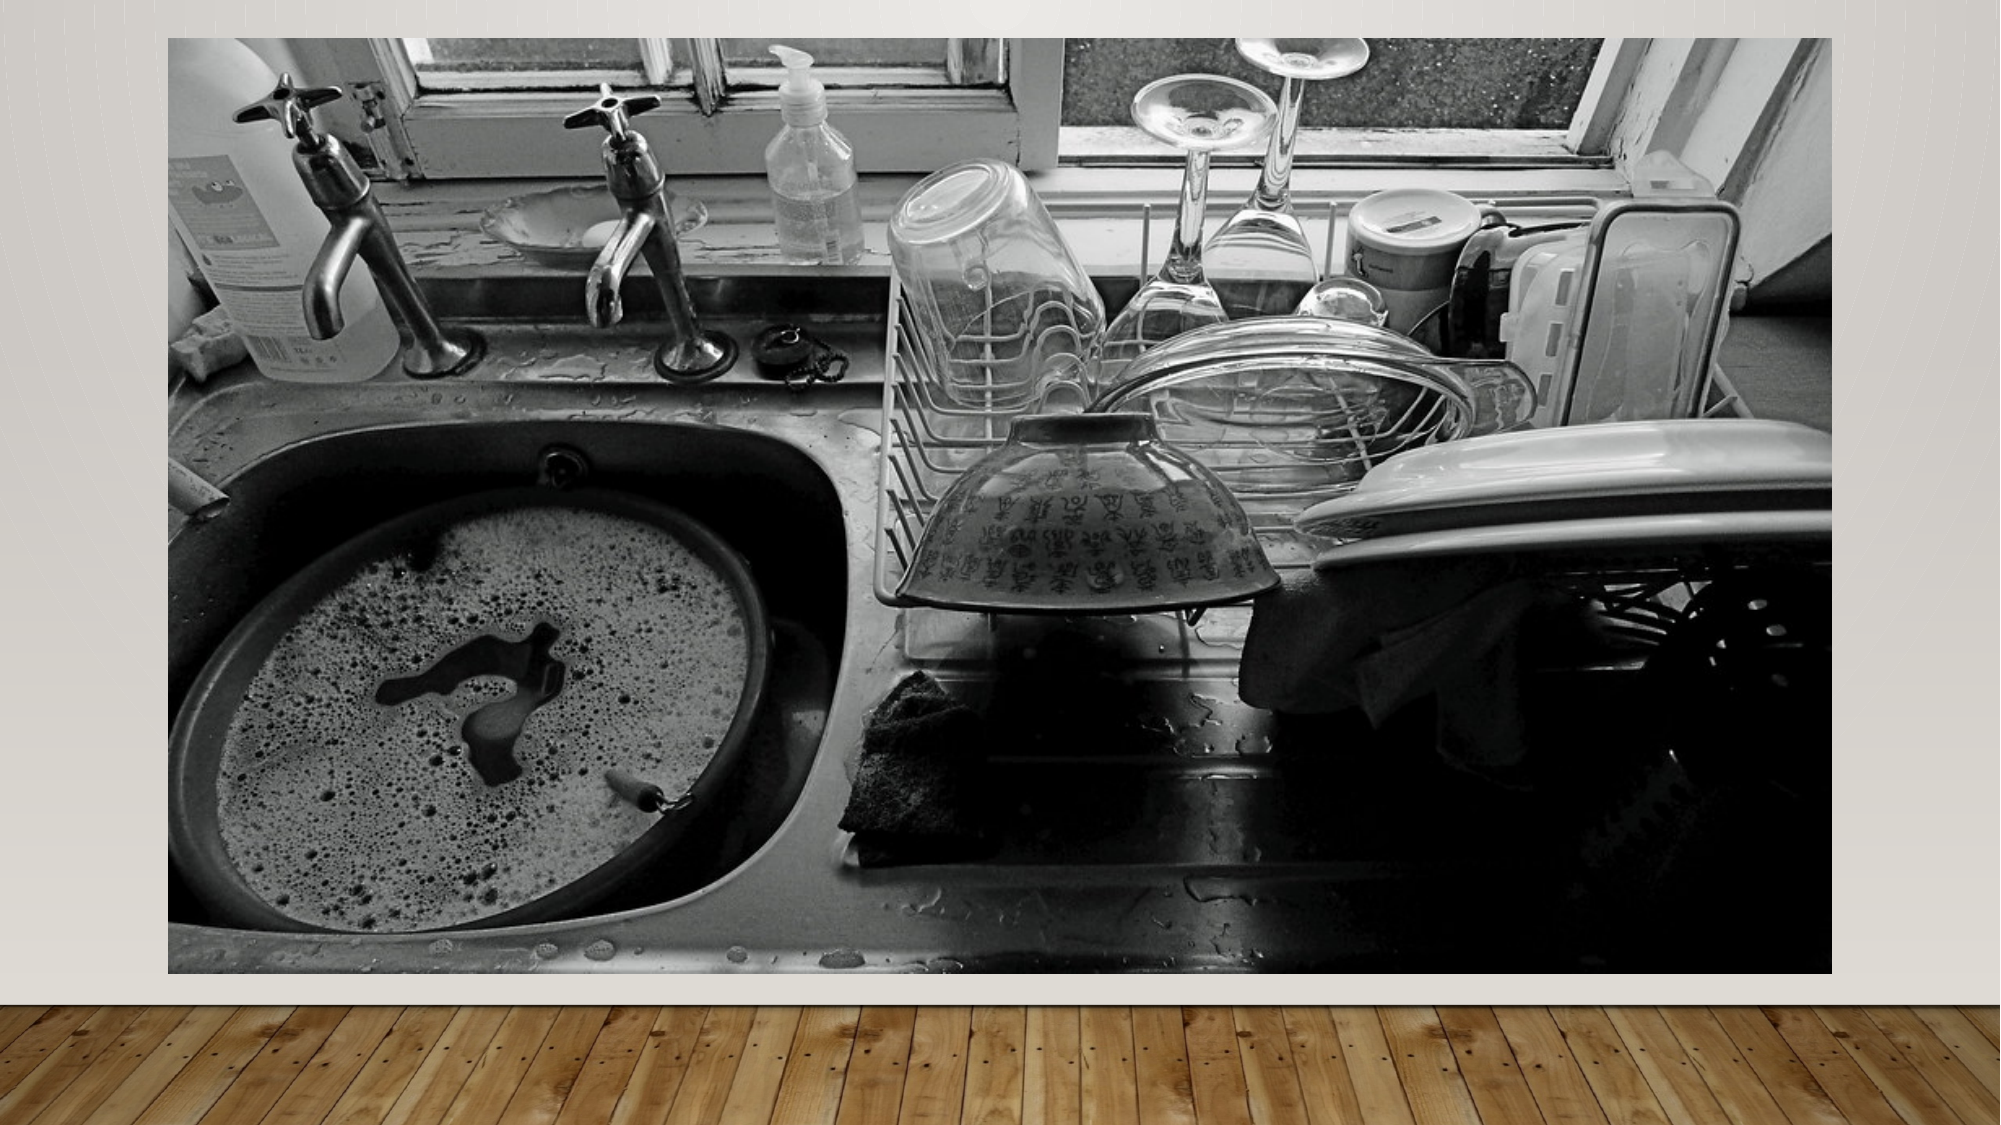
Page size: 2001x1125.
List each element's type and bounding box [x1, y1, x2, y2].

picture [0, 1005, 2000, 1125]
picture [168, 38, 1832, 974]
